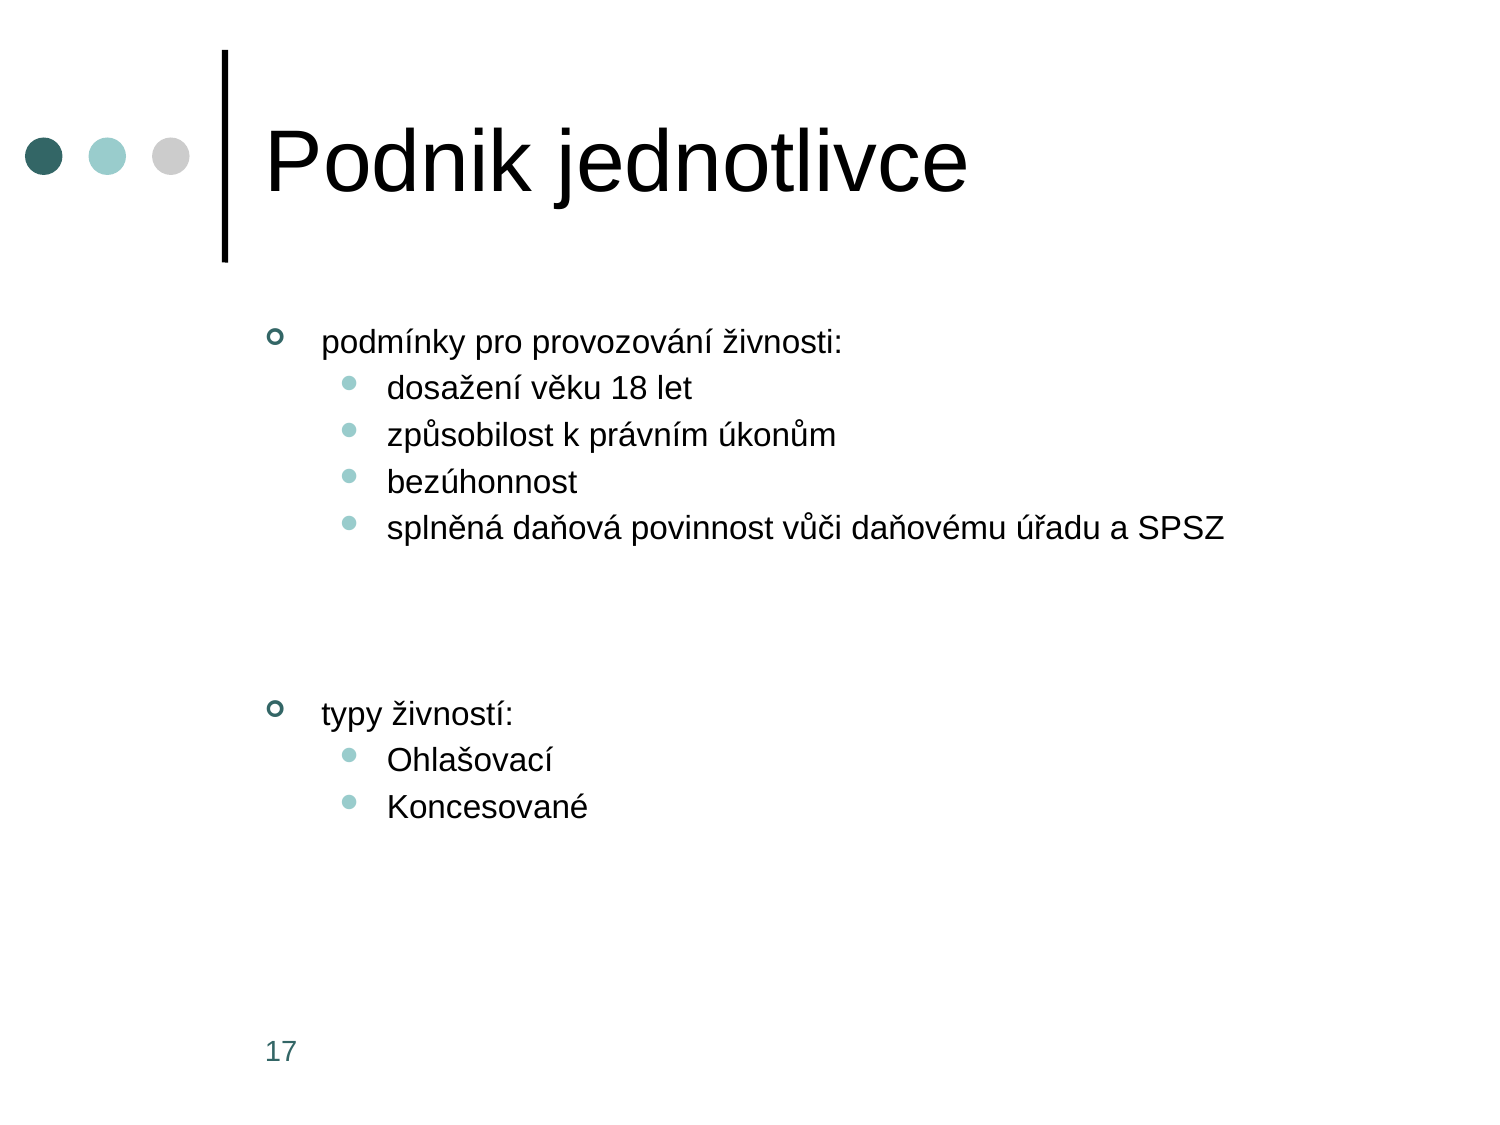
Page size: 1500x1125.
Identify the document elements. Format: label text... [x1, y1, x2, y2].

title Podnik jednotlivce [249, 30, 1401, 282]
list podmínky pro provozování živnosti: dosažení věku 18 let způsobilost k právním úkonům bezúhonnost splněná daňová povinnost vůči daňovému úřadu a SPSZ typy živností: Ohlašovací Koncesované [249, 312, 1401, 988]
slide_number 17 [249, 1024, 463, 1101]
